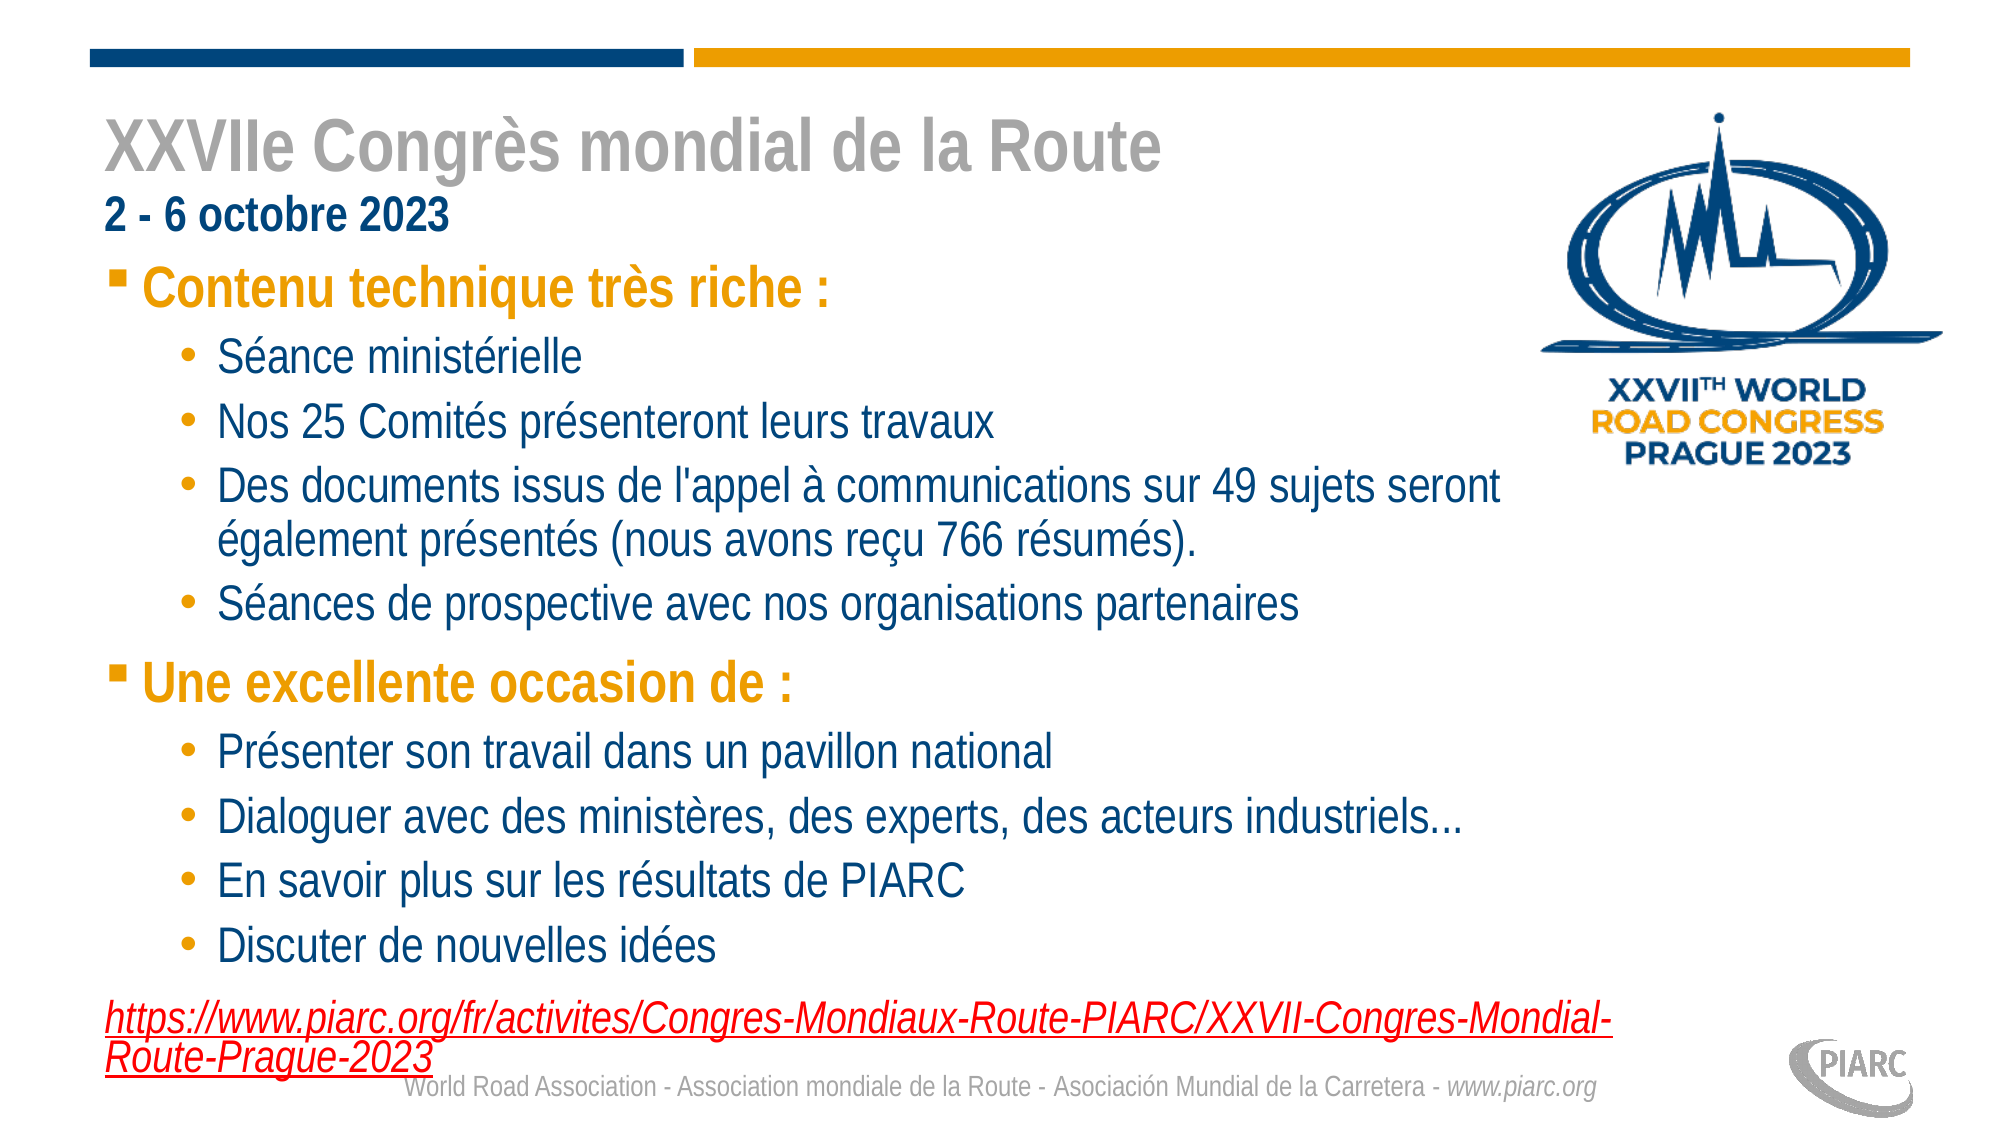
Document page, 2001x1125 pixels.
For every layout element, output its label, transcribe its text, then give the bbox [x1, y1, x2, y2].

list Contenu technique très riche : Séance ministérielle Nos 25 Comités présenteront leurs travaux Des documents issus de l'appel à communications sur 49 sujets seront également présentés (nous avons reçu 766 résumés). Séances de prospective avec nos organisations partenaires Une excellente occasion de : Présenter son travail dans un pavillon national Dialoguer avec des ministères, des experts, des acteurs industriels... En savoir plus sur les résultats de PIARC Discuter de nouvelles idées https://www.piarc.org/fr/activites/Congres-Mondiaux-Route-PIARC/XXVII-Congres-Mondial-Route-Prague-2023 [89, 249, 1638, 1071]
picture [1766, 1016, 1949, 1125]
picture [1538, 109, 1948, 468]
title XXVIIe Congrès mondial de la Route 2 - 6 octobre 2023 [89, 99, 1911, 249]
